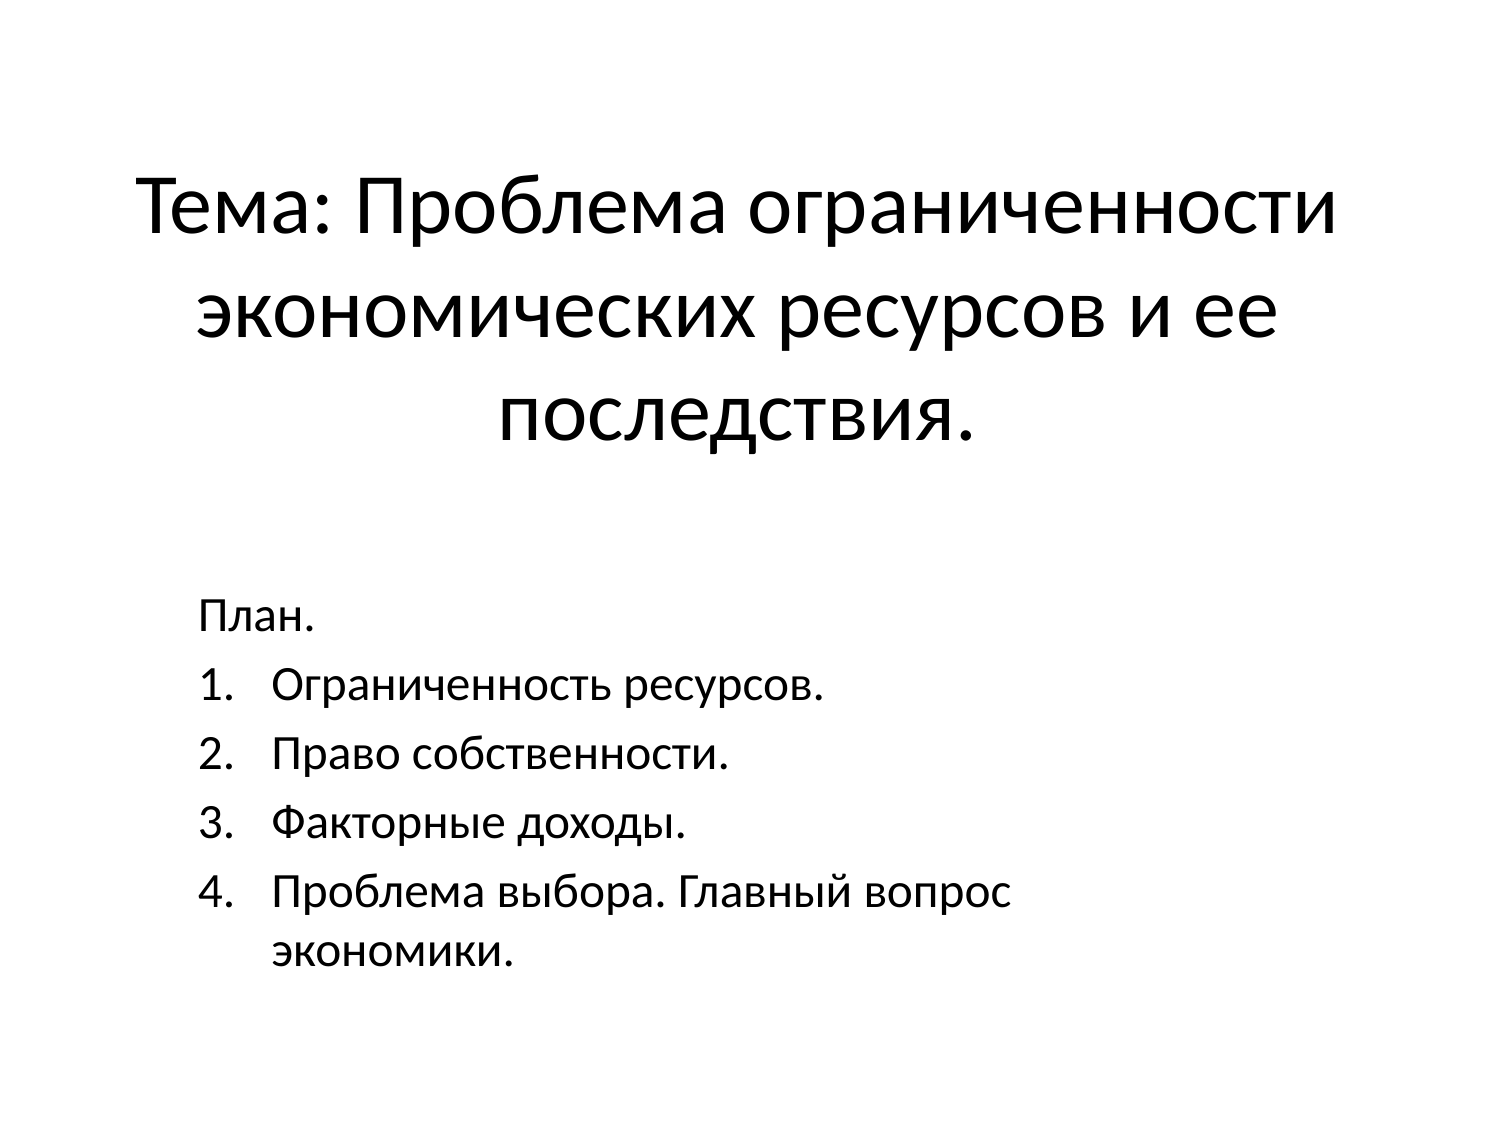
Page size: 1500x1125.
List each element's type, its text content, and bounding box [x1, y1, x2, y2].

subtitle План. Ограниченность ресурсов. Право собственности. Факторные доходы. Проблема выбора. Главный вопрос экономики. [183, 574, 1275, 988]
title Тема: Проблема ограниченности экономических ресурсов и ее последствия. [100, 137, 1376, 468]
